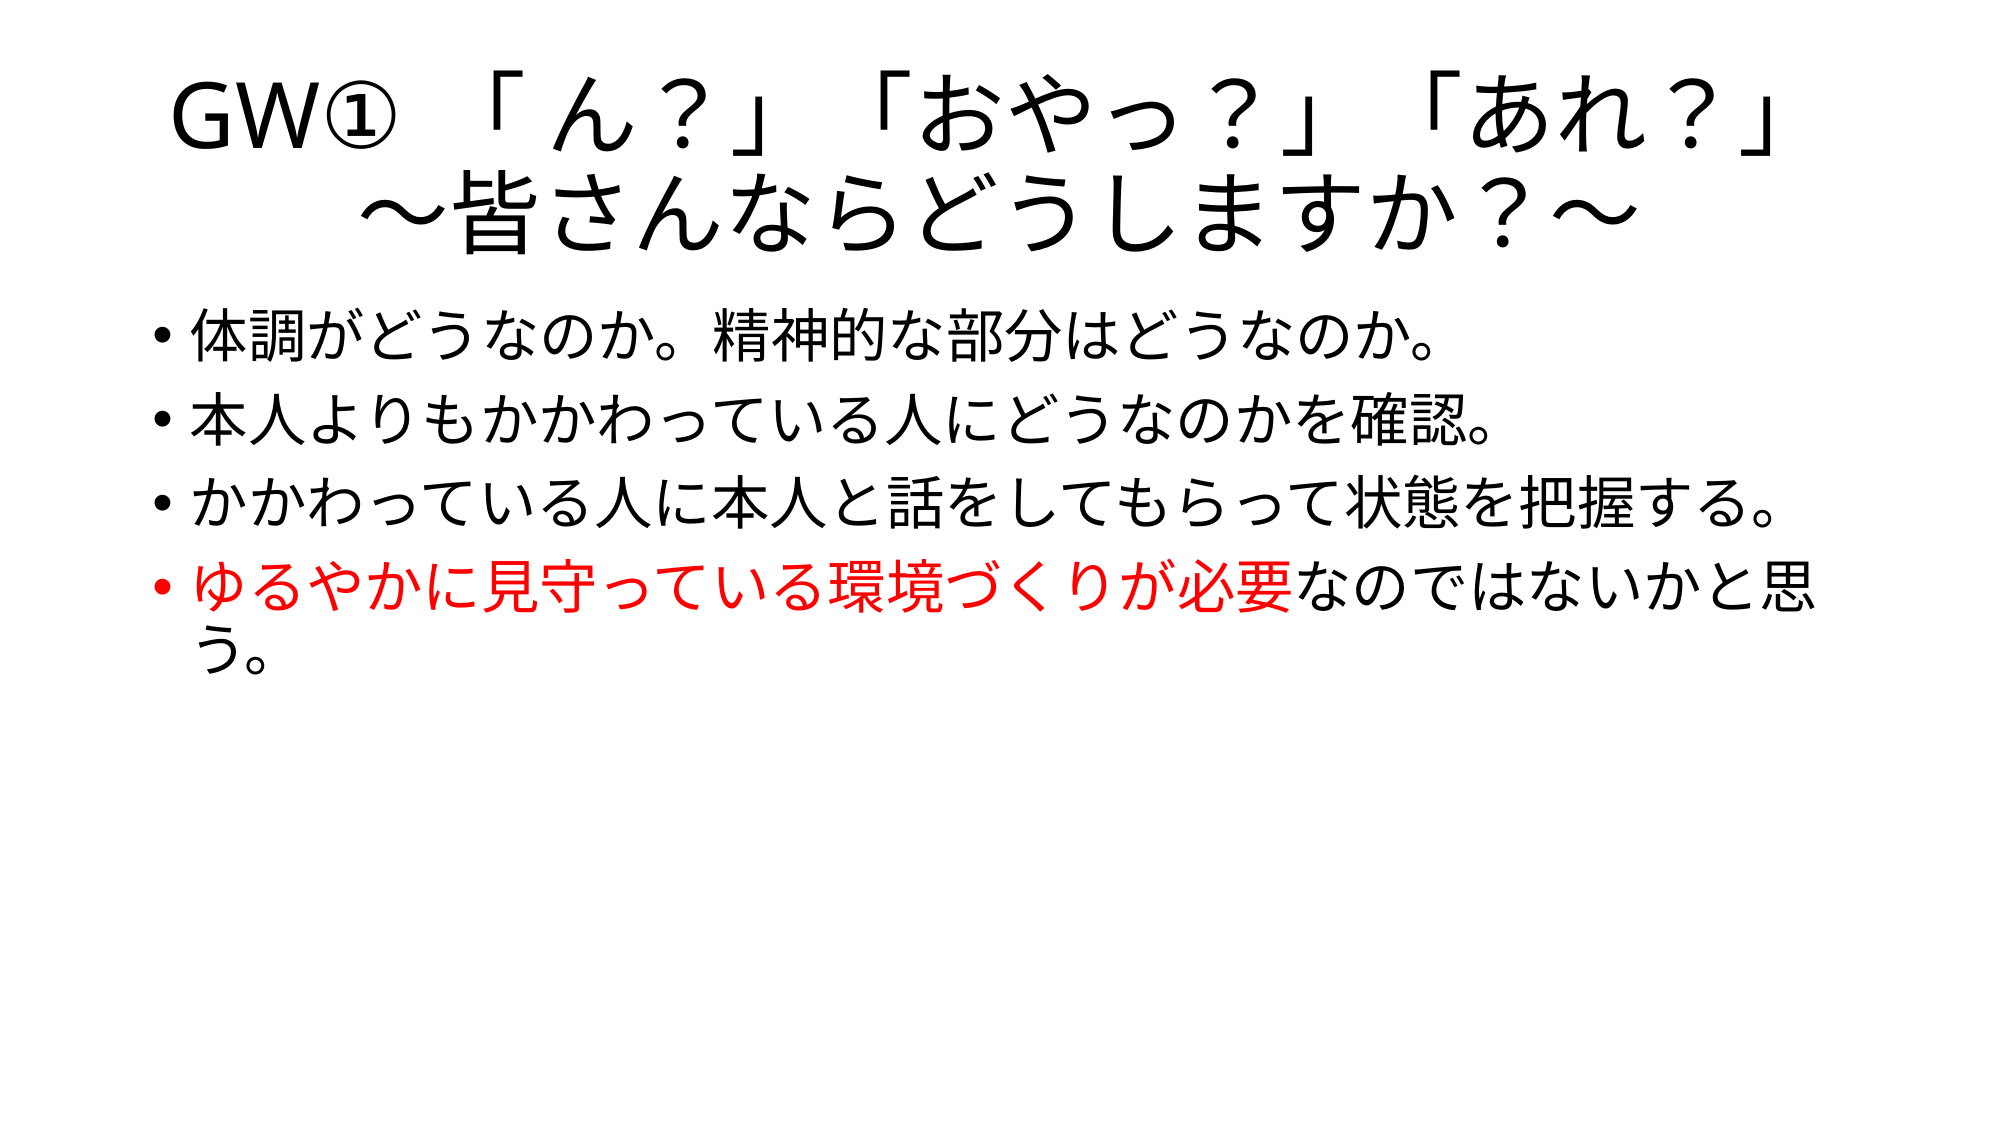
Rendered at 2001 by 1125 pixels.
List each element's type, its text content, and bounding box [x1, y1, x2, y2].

list 体調がどうなのか。精神的な部分はどうなのか。 本人よりもかかわっている人にどうなのかを確認。 かかわっている人に本人と話をしてもらって状態を把握する。 ゆるやかに見守っている環境づくりが必要なのではないかと思う。 [137, 299, 1863, 1014]
title GW①「 ん？」「おやっ？」「あれ？」 ～皆さんならどうしますか？～ [137, 59, 1863, 278]
